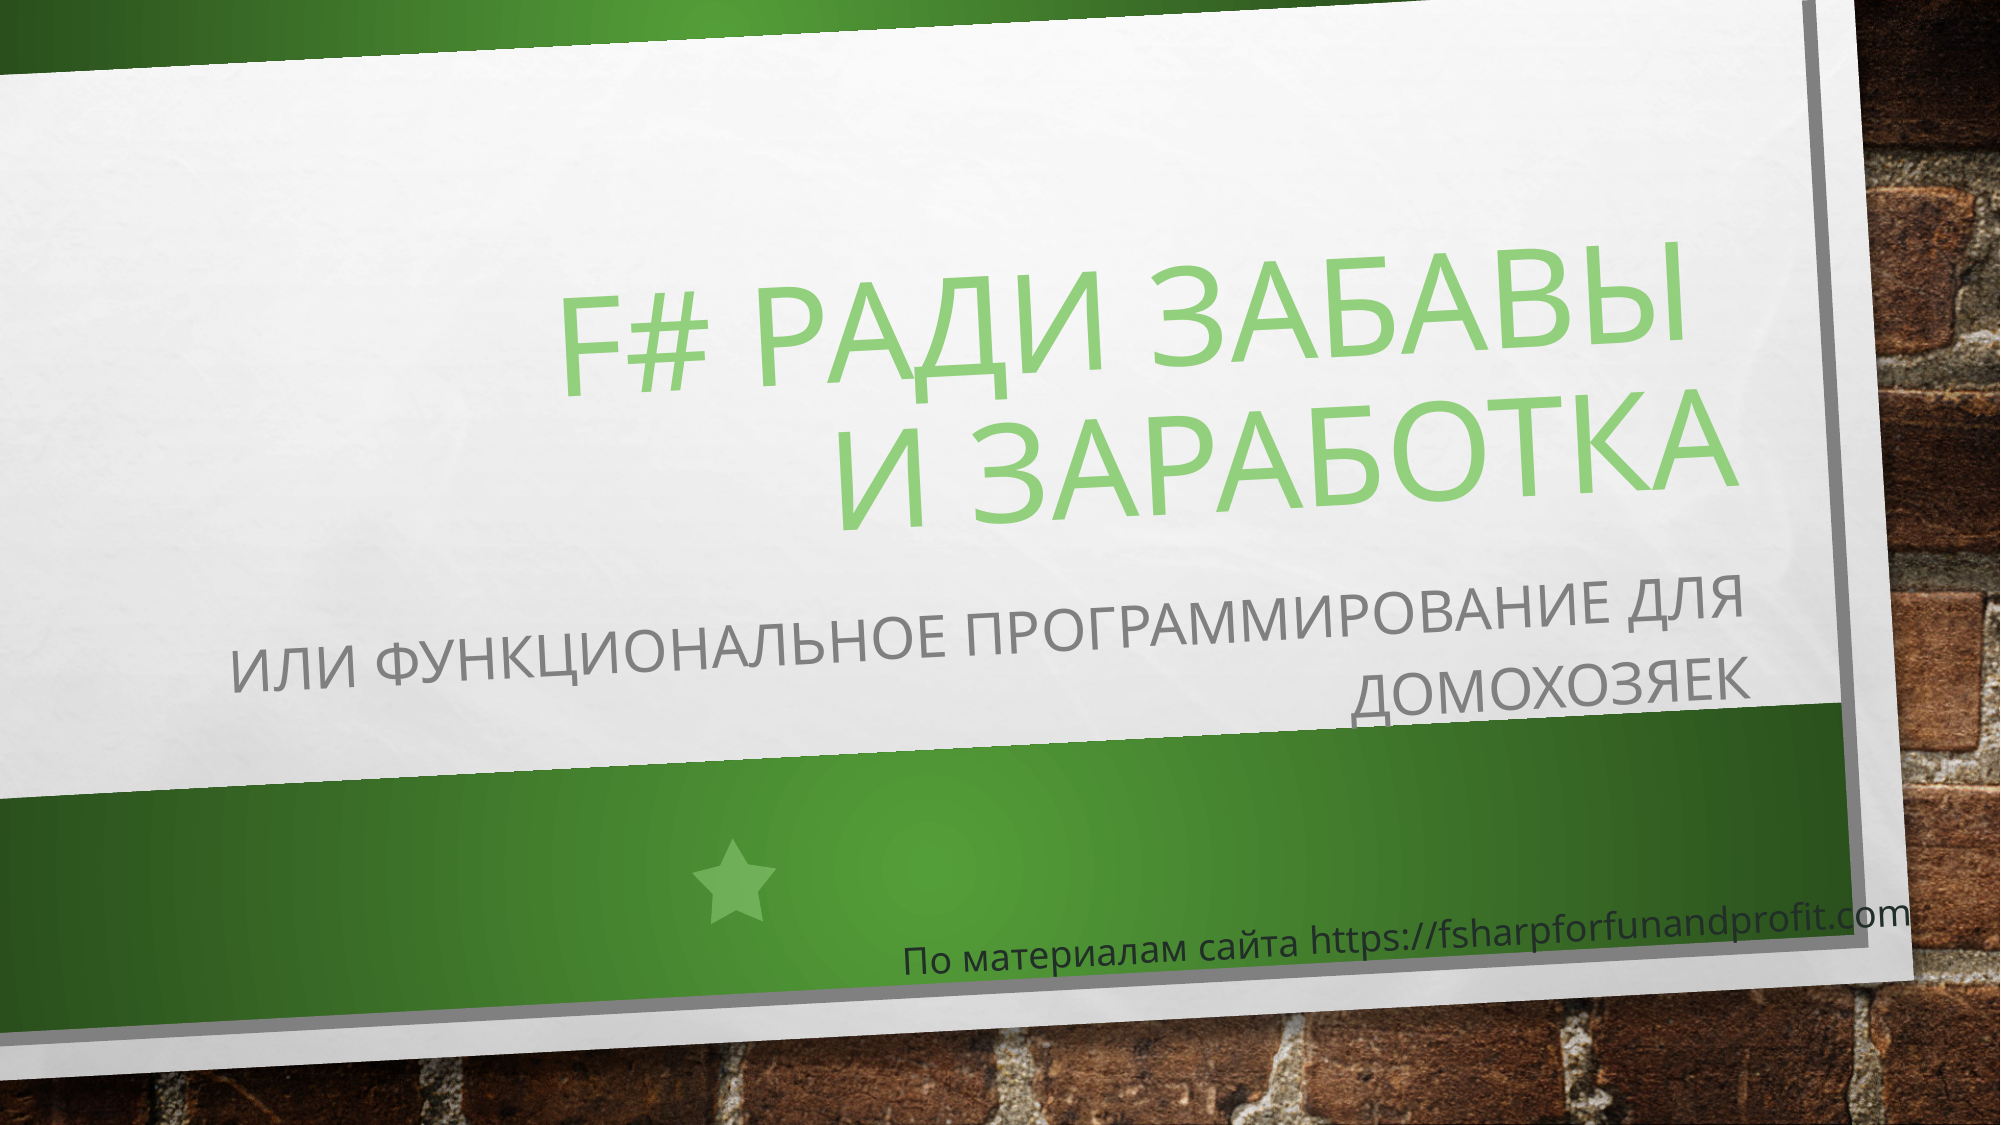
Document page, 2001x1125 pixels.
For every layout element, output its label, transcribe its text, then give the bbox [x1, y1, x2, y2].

subtitle Или функциональное программирование для домохозяек [159, 533, 1763, 708]
title F# ради забавы и заработка [135, 67, 1758, 605]
picture [0, 0, 2000, 1125]
text_box По материалам сайта https://fsharpforfunandprofit.com [885, 879, 1928, 991]
